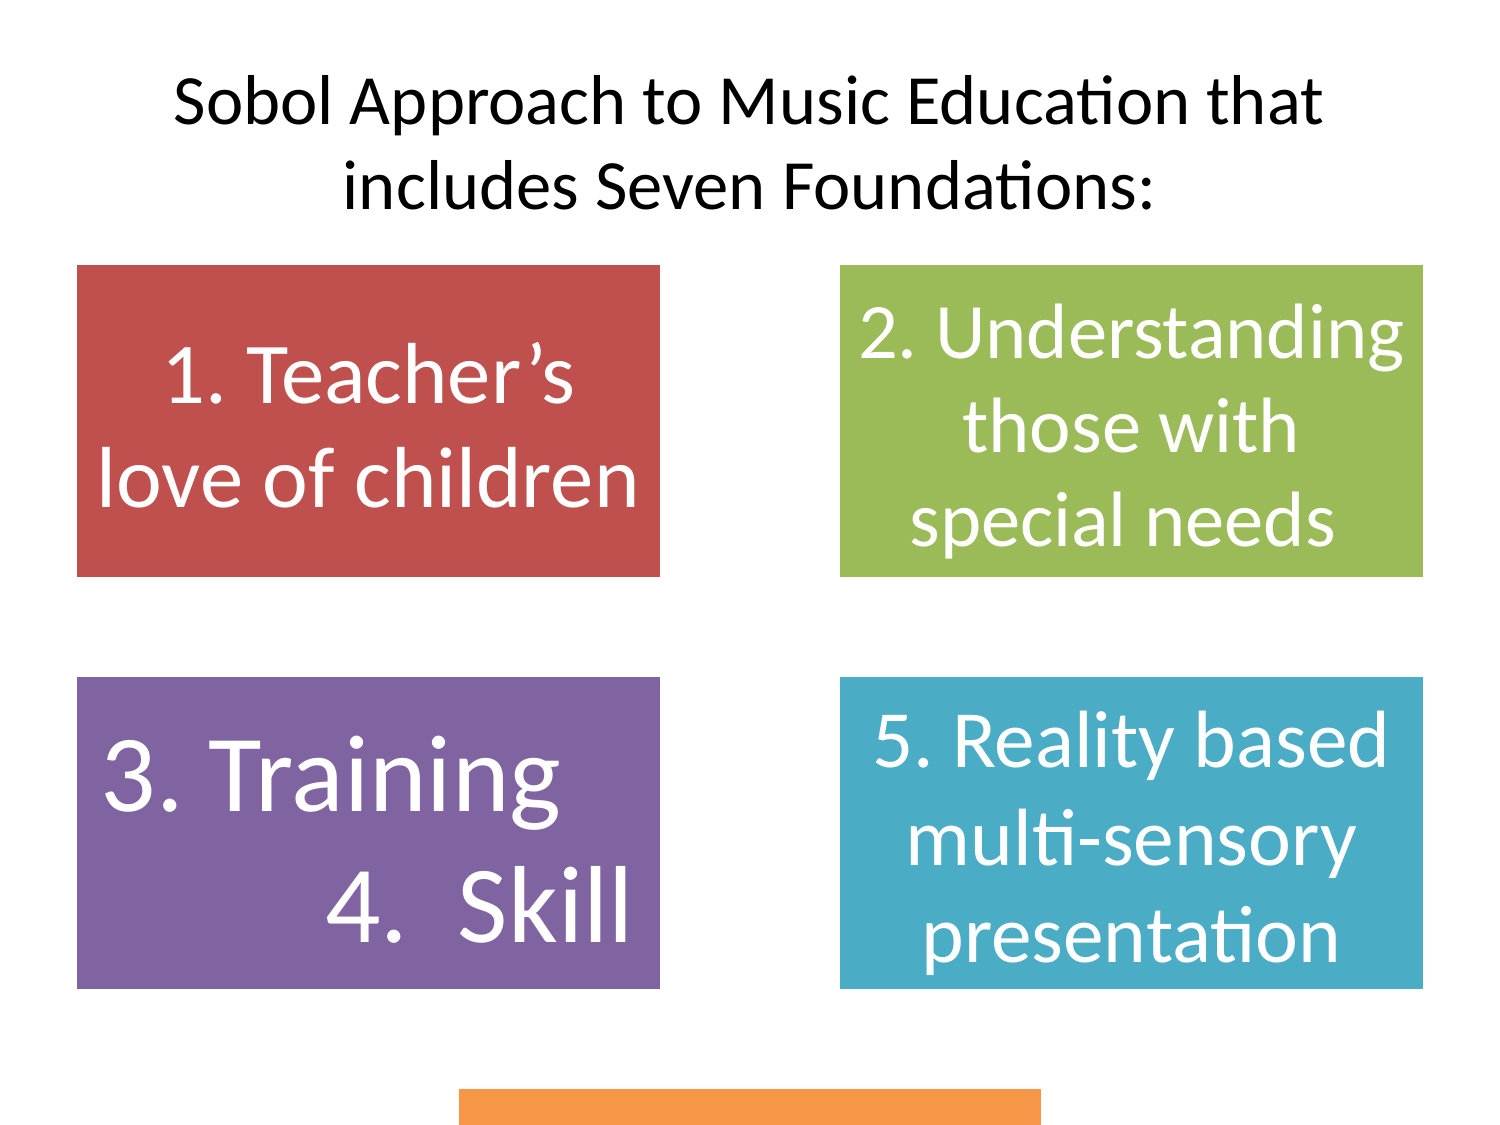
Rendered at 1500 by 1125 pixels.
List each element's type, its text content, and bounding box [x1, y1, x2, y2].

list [74, 262, 1426, 1006]
title Sobol Approach to Music Education that includes Seven Foundations: [75, 45, 1425, 233]
